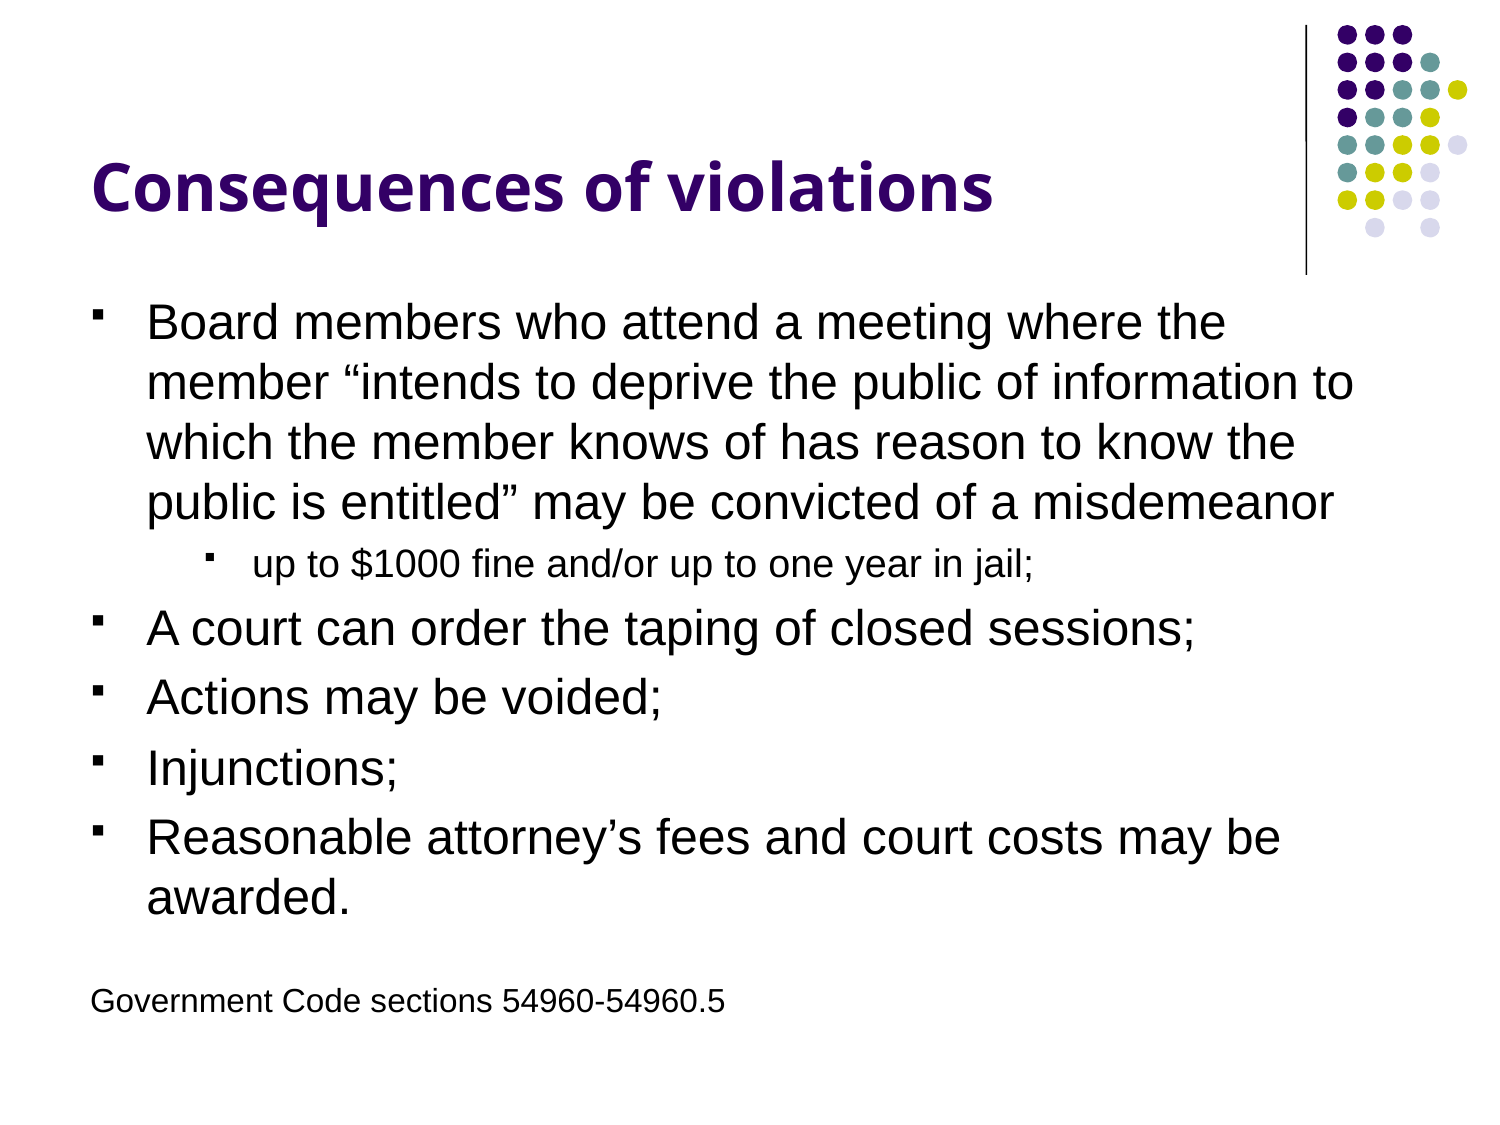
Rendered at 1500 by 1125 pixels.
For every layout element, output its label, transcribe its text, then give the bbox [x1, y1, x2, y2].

list Board members who attend a meeting where the member “intends to deprive the public of information to which the member knows of has reason to know the public is entitled” may be convicted of a misdemeanor up to $1000 fine and/or up to one year in jail; A court can order the taping of closed sessions; Actions may be voided; Injunctions; Reasonable attorney’s fees and court costs may be awarded. Government Code sections 54960-54960.5 [74, 281, 1426, 1006]
title Consequences of violations [74, 19, 1313, 233]
